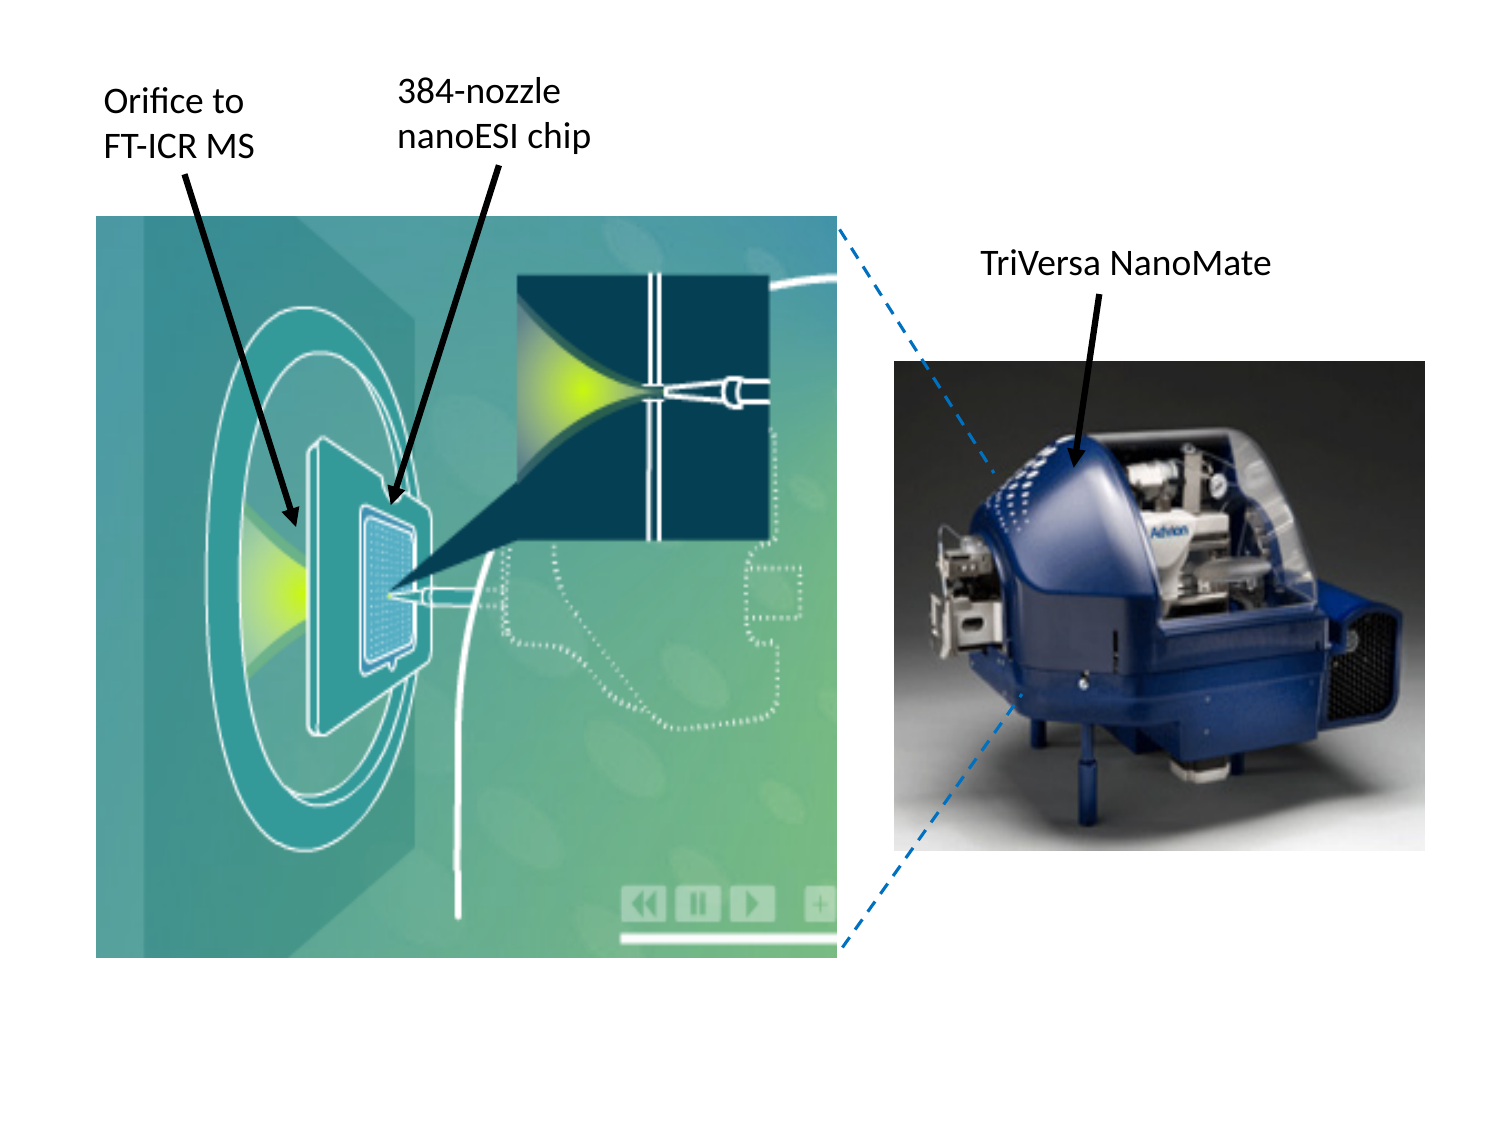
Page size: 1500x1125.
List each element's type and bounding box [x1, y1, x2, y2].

text_box [88, 58, 1426, 958]
